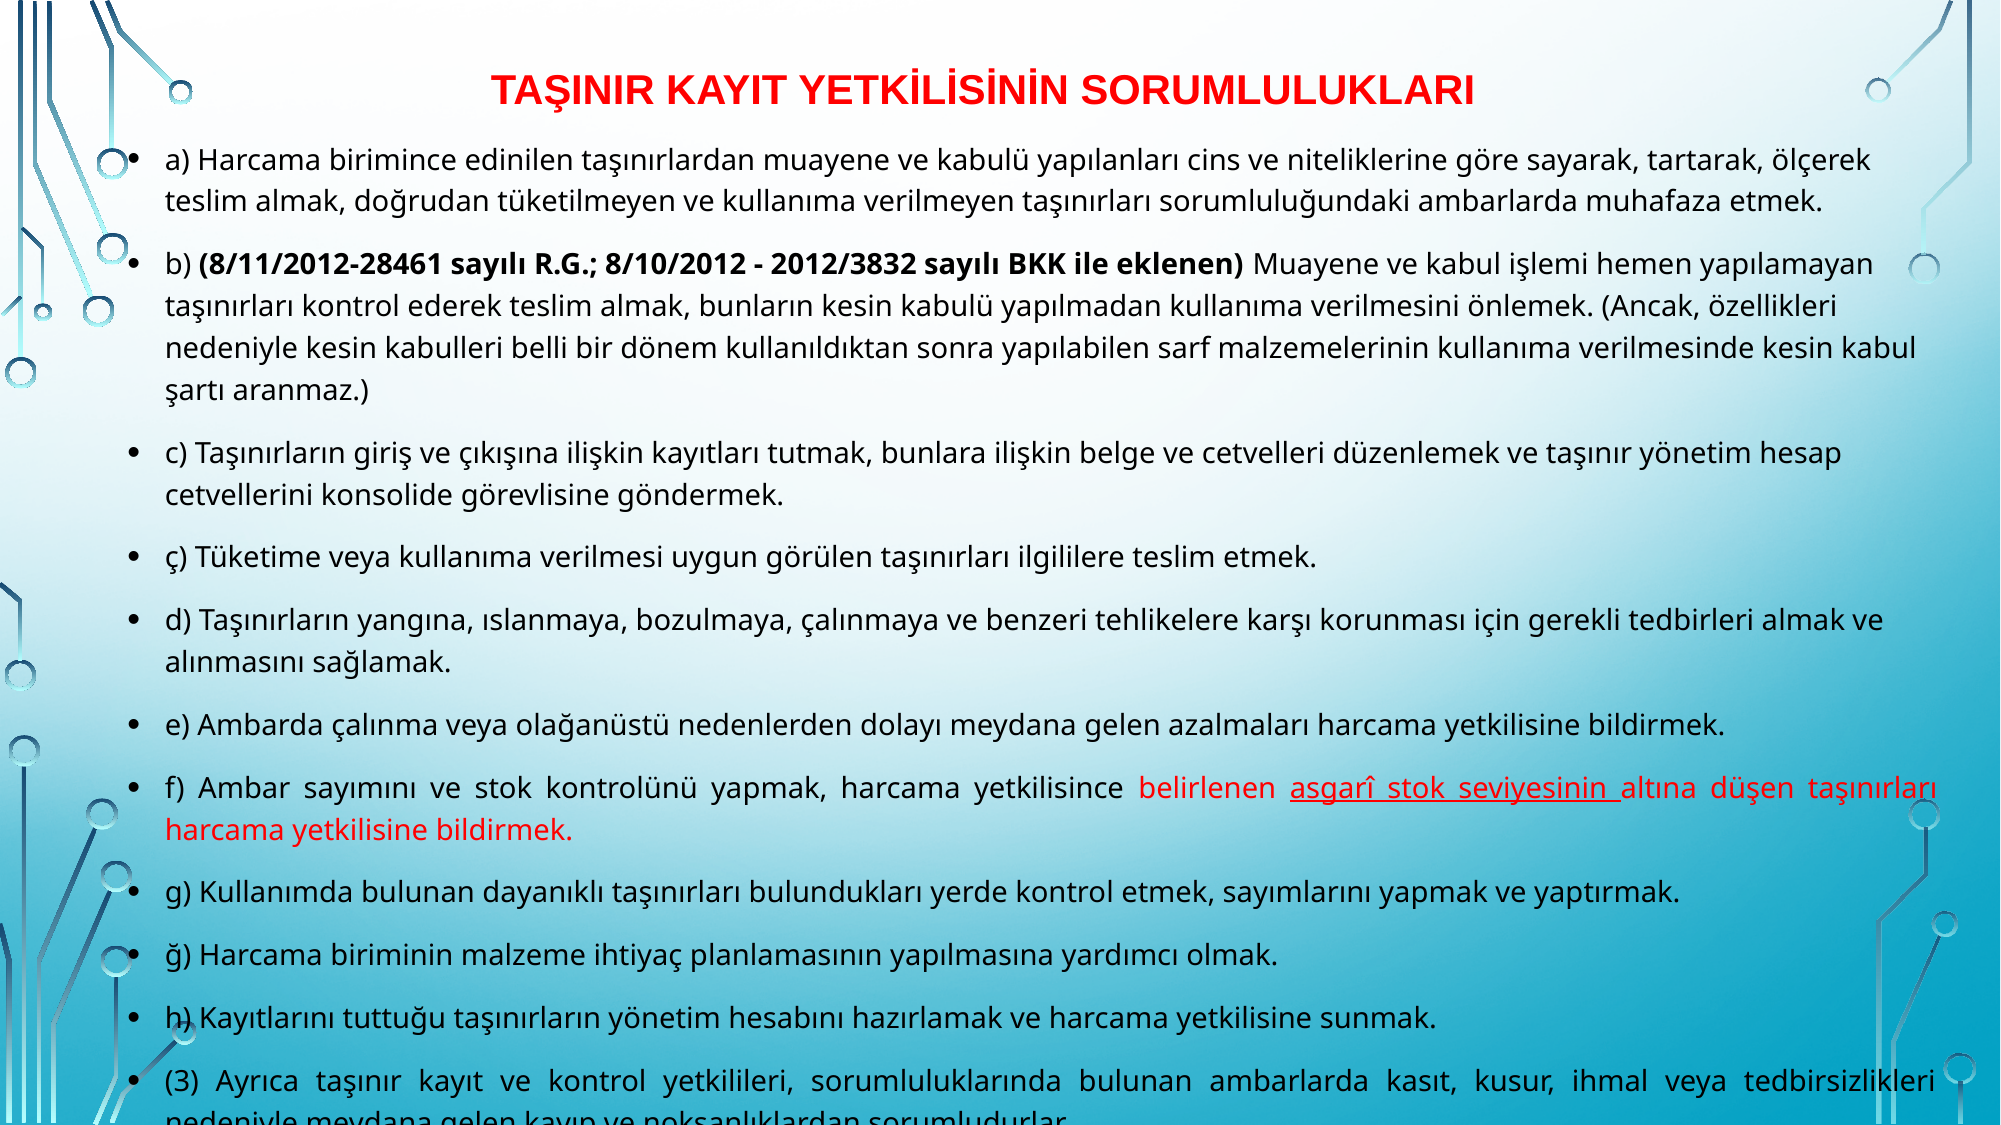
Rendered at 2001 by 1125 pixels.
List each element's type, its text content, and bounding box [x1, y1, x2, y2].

title TAŞINIR KAYIT YETKİLİSİNİN SORUMLULUKLARI [283, 55, 1684, 126]
list a) Harcama birimince edinilen taşınırlardan muayene ve kabulü yapılanları cins ve niteliklerine göre sayarak, tartarak, ölçerek teslim almak, doğrudan tüketilmeyen ve kullanıma verilmeyen taşınırları sorumluluğundaki ambarlarda muhafaza etmek. b) (8/11/2012-28461 sayılı R.G.; 8/10/2012 - 2012/3832 sayılı BKK ile eklenen) Muayene ve kabul işlemi hemen yapılamayan taşınırları kontrol ederek teslim almak, bunların kesin kabulü yapılmadan kullanıma verilmesini önlemek. (Ancak, özellikleri nedeniyle kesin kabulleri belli bir dönem kullanıldıktan sonra yapılabilen sarf malzemelerinin kullanıma verilmesinde kesin kabul şartı aranmaz.) c) Taşınırların giriş ve çıkışına ilişkin kayıtları tutmak, bunlara ilişkin belge ve cetvelleri düzenlemek ve taşınır yönetim hesap cetvellerini konsolide görevlisine göndermek. ç) Tüketime veya kullanıma verilmesi uygun görülen taşınırları ilgililere teslim etmek. d) Taşınırların yangına, ıslanmaya, bozulmaya, çalınmaya ve benzeri tehlikelere karşı korunması için gerekli tedbirleri almak ve alınmasını sağlamak. e) Ambarda çalınma veya olağanüstü nedenlerden dolayı meydana gelen azalmaları harcama yetkilisine bildirmek. f) Ambar sayımını ve stok kontrolünü yapmak, harcama yetkilisince belirlenen asgarî stok seviyesinin altına düşen taşınırları harcama yetkilisine bildirmek. g) Kullanımda bulunan dayanıklı taşınırları bulundukları yerde kontrol etmek, sayımlarını yapmak ve yaptırmak. ğ) Harcama biriminin malzeme ihtiyaç planlamasının yapılmasına yardımcı olmak. h) Kayıtlarını tuttuğu taşınırların yönetim hesabını hazırlamak ve harcama yetkilisine sunmak. (3) Ayrıca taşınır kayıt ve kontrol yetkilileri, sorumluluklarında bulunan ambarlarda kasıt, kusur, ihmal veya tedbirsizlikleri nedeniyle meydana gelen kayıp ve noksanlıklardan sorumludurlar. (4) Taşınır kayıt ve kontrol yetkilileri sorumluluklarında bulunan ambarları devir ve teslim etmeden görevlerinden ayrılamazlar [112, 126, 1953, 1095]
